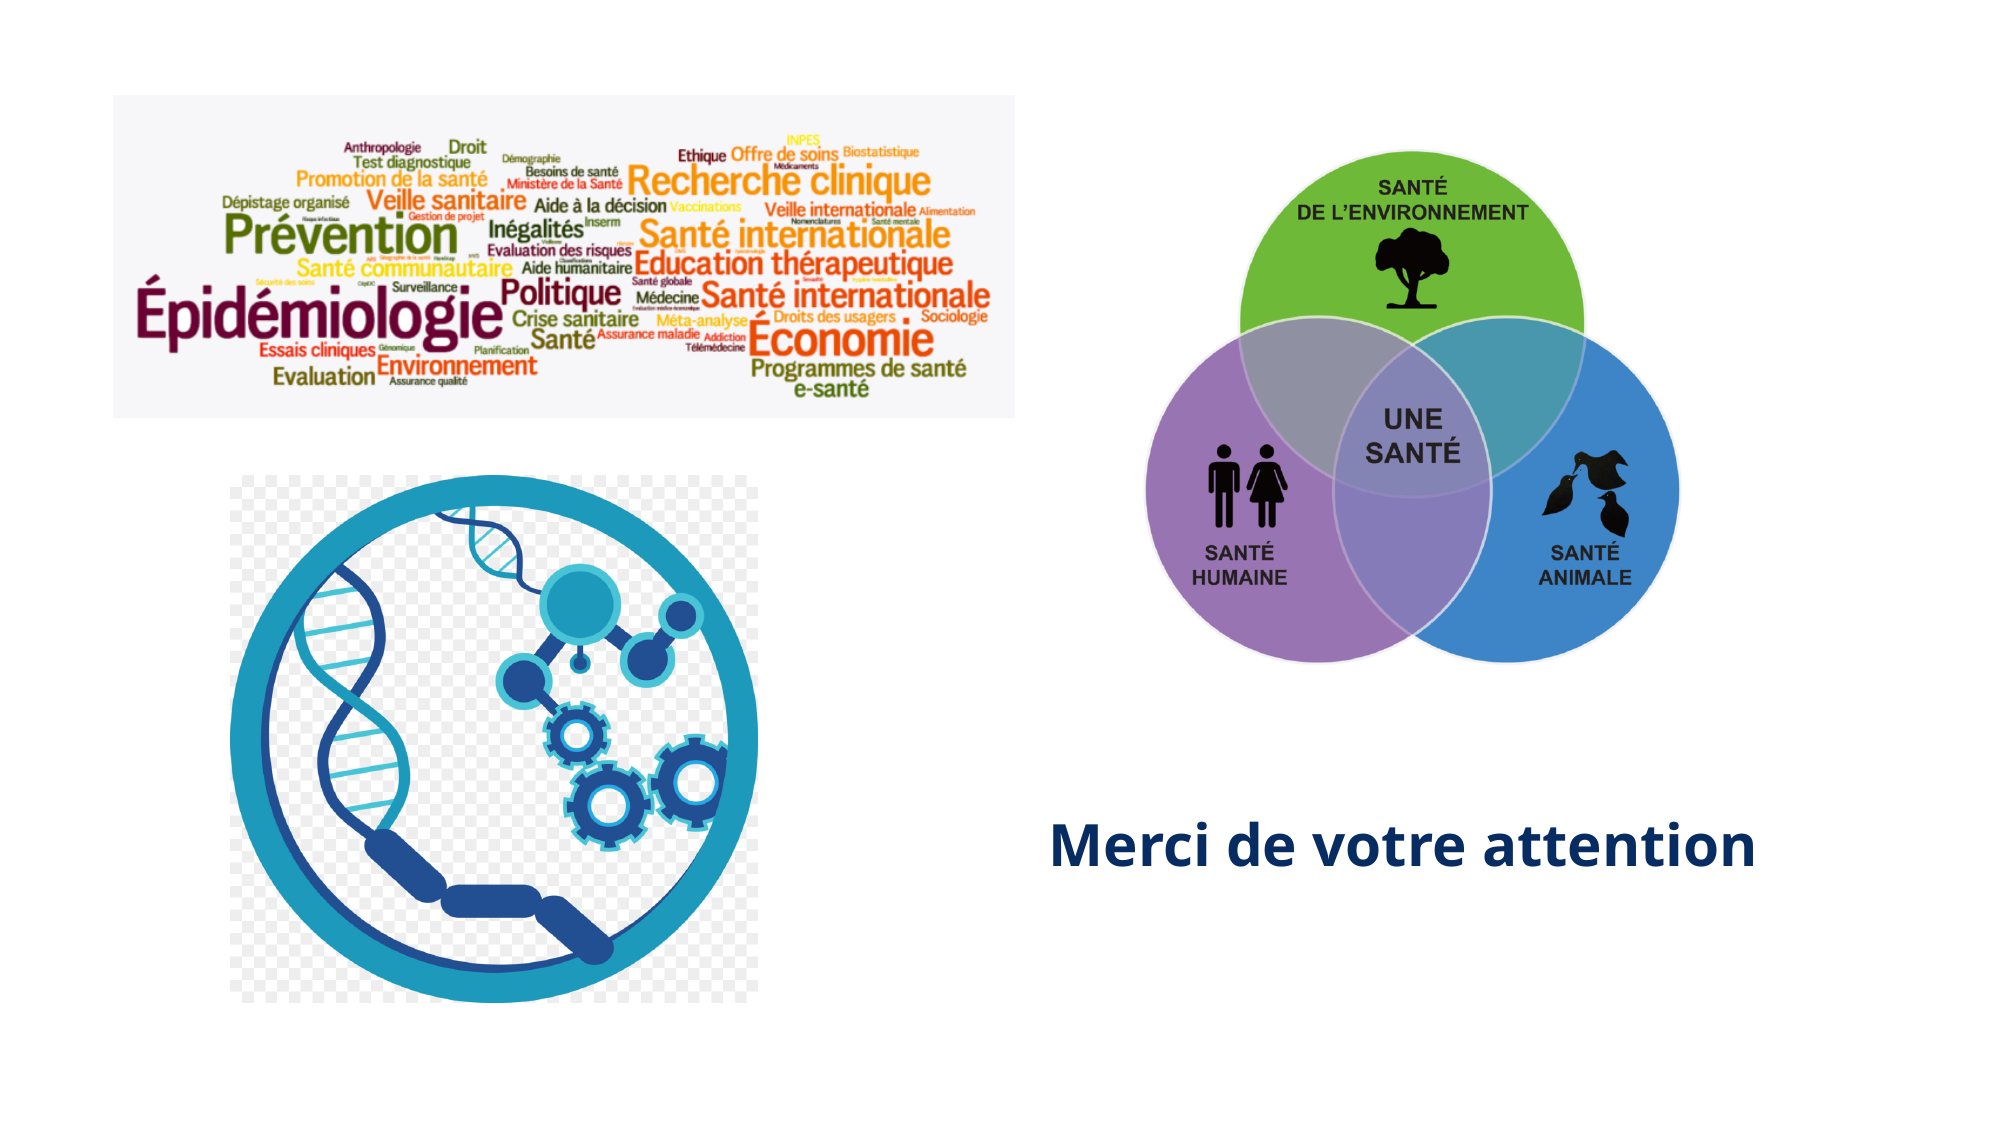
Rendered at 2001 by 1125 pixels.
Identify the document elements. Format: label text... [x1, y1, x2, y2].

picture [113, 95, 1016, 418]
picture [1133, 138, 1694, 674]
text_box Merci de votre attention [1033, 800, 1773, 886]
picture [230, 475, 758, 1003]
